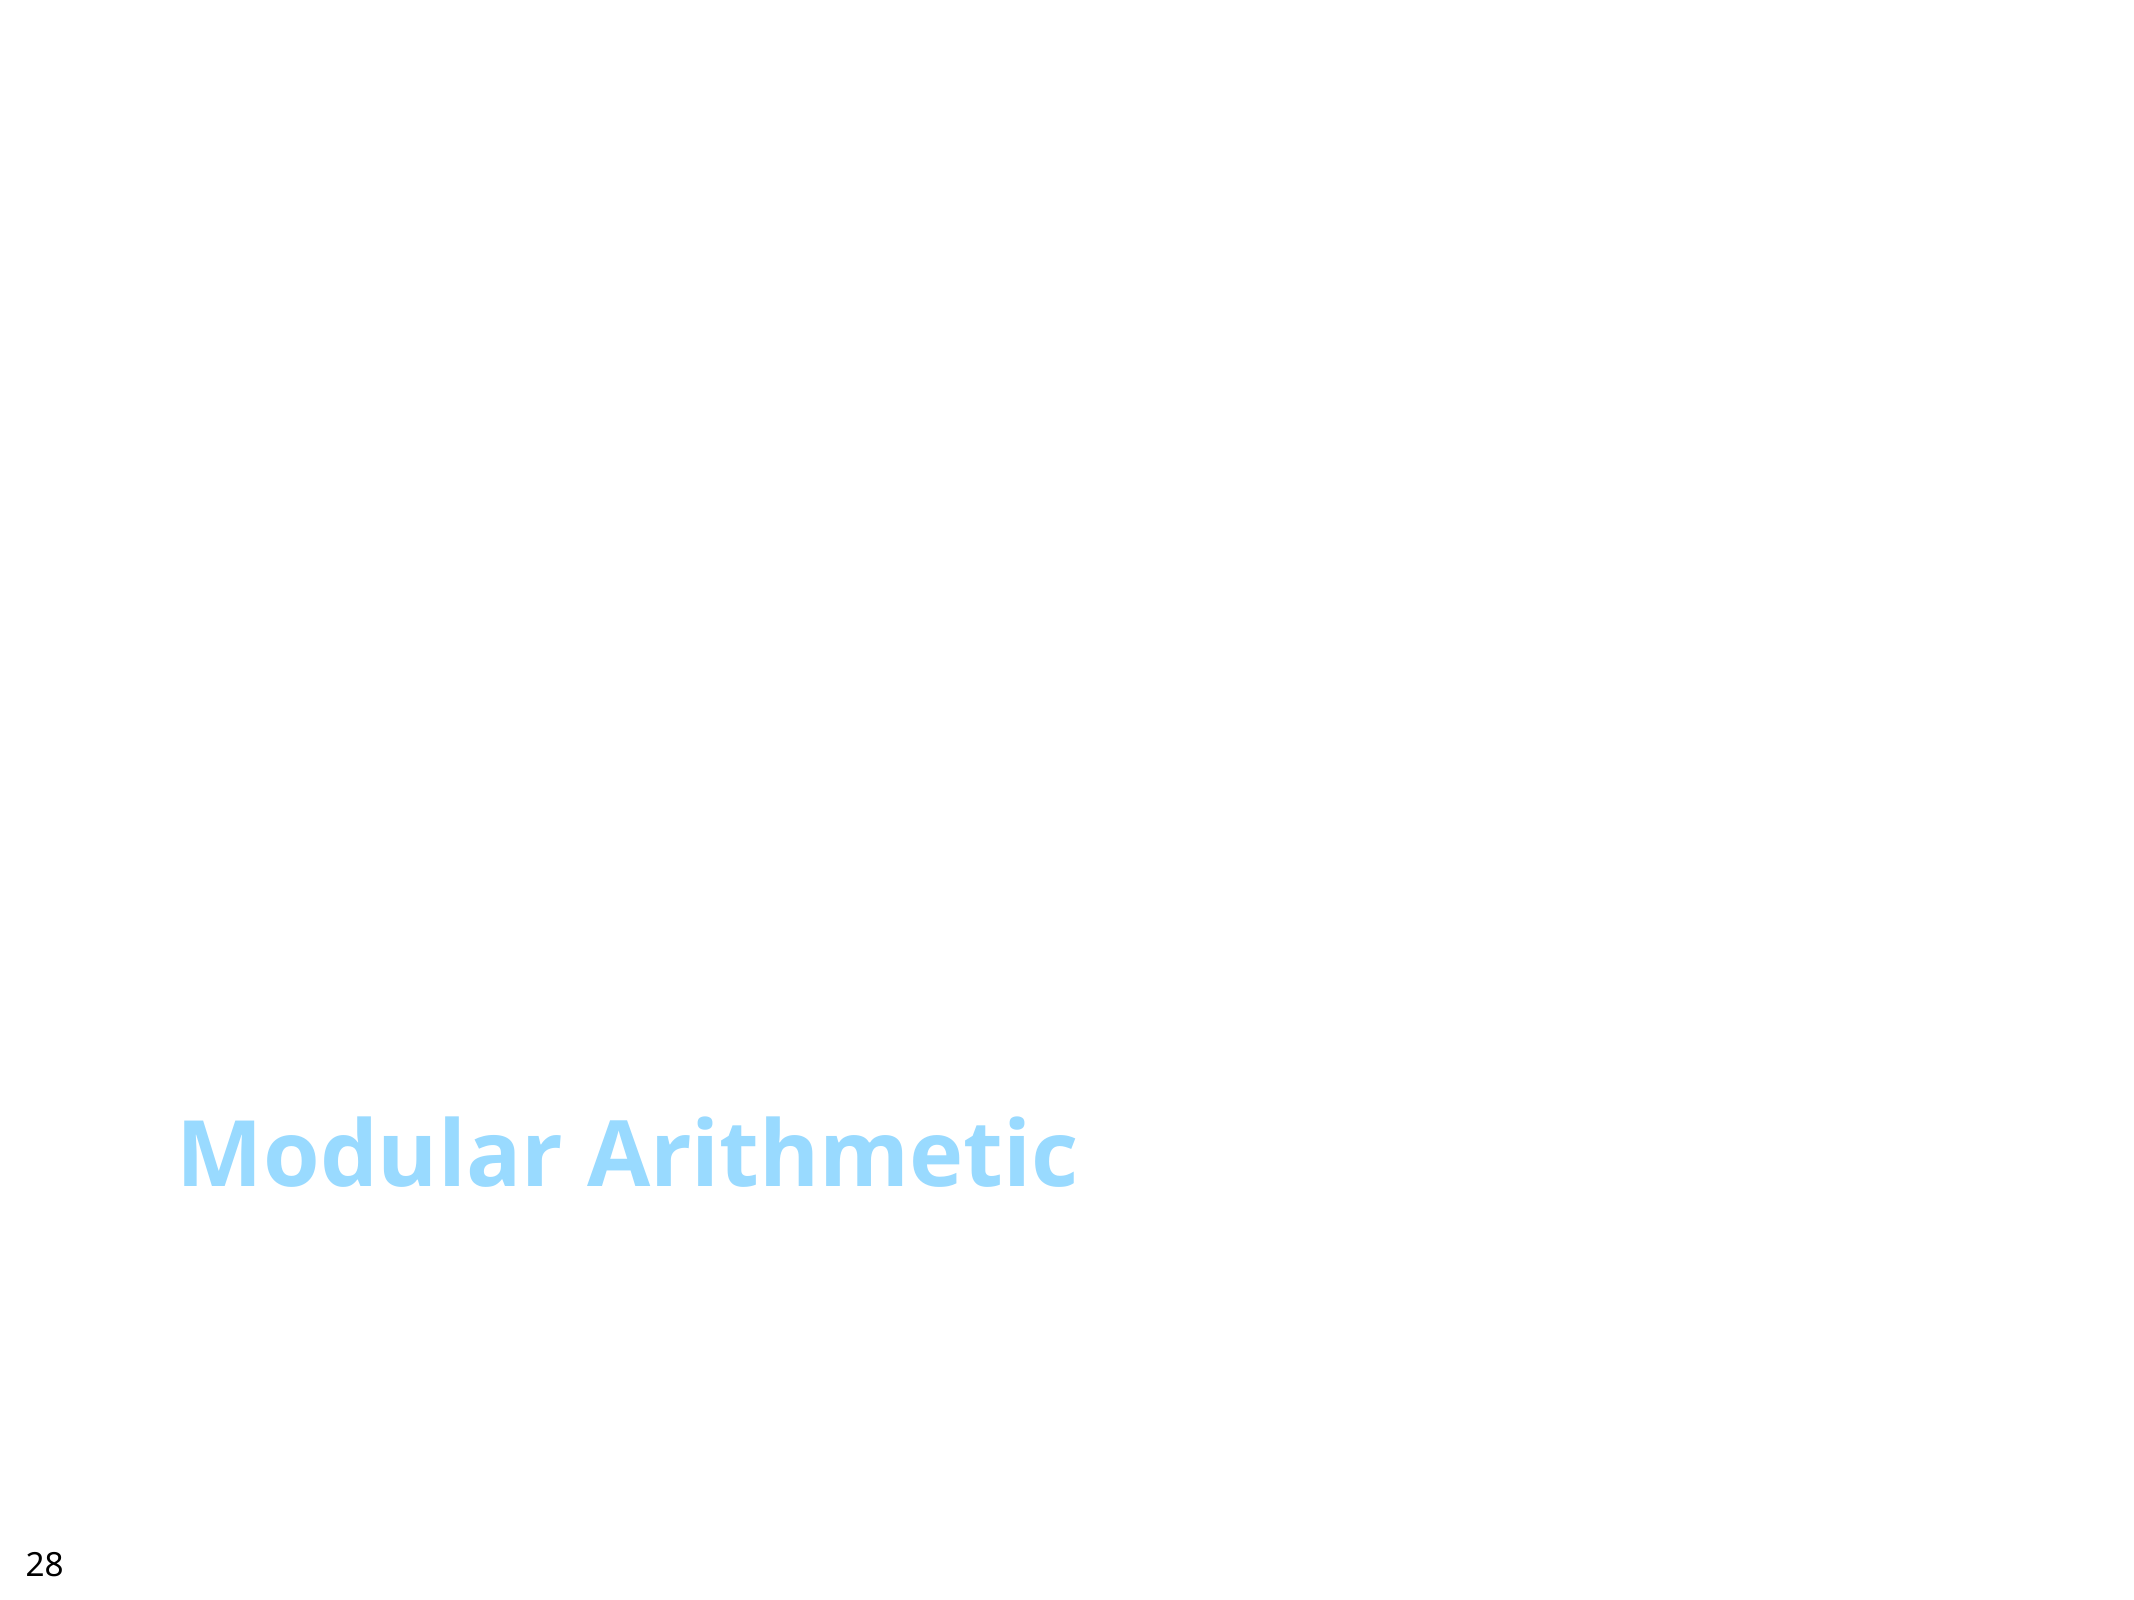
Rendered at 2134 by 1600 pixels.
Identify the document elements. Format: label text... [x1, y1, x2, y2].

slide_number 27 [16, 1533, 74, 1588]
list Modular Arithmetic [167, 974, 1983, 1326]
